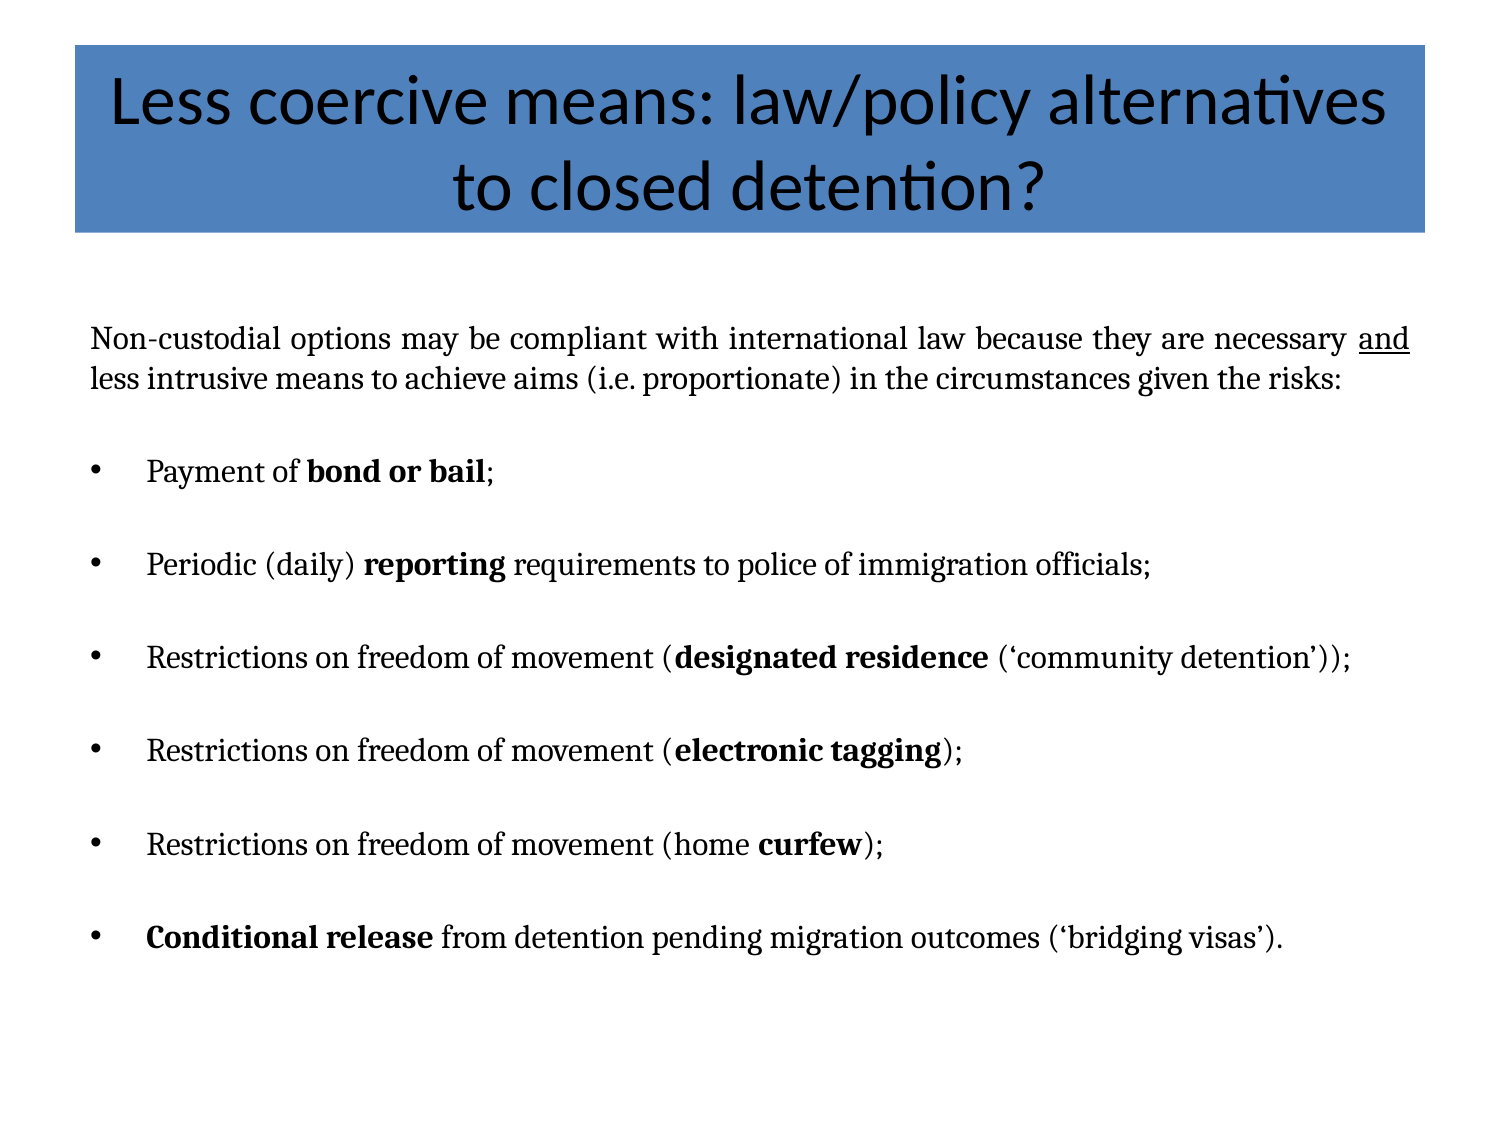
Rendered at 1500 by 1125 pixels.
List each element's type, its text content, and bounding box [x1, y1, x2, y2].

title Less coercive means: law/policy alternatives to closed detention? [75, 45, 1425, 233]
list Non-custodial options may be compliant with international law because they are necessary and less intrusive means to achieve aims (i.e. proportionate) in the circumstances given the risks: Payment of bond or bail; Periodic (daily) reporting requirements to police of immigration officials; Restrictions on freedom of movement (designated residence (‘community detention’)); Restrictions on freedom of movement (electronic tagging); Restrictions on freedom of movement (home curfew); Conditional release from detention pending migration outcomes (‘bridging visas’). [75, 262, 1425, 1071]
